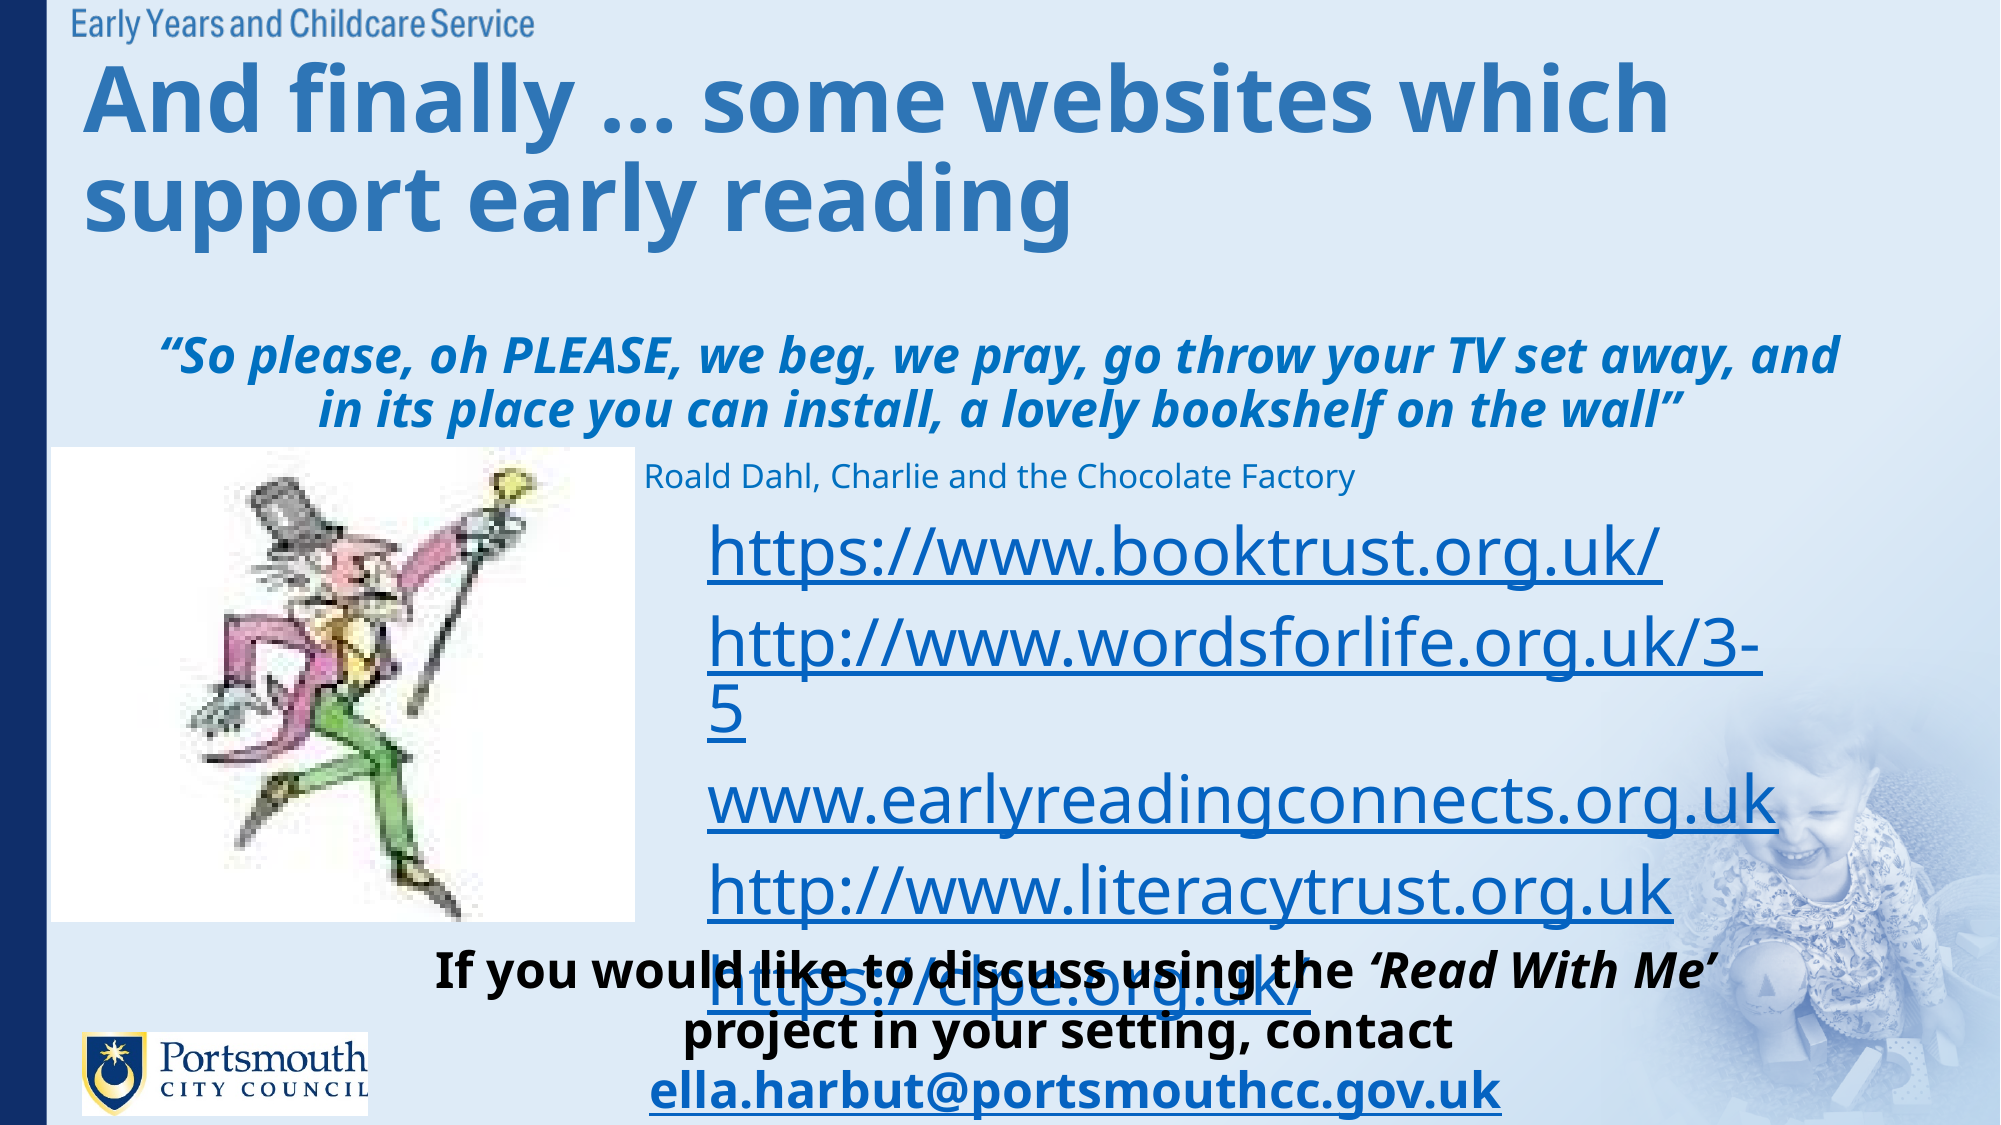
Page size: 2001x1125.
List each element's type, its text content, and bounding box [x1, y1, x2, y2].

list “So please, oh PLEASE, we beg, we pray, go throw your TV set away, and in its place you can install, a lovely bookshelf on the wall” Roald Dahl, Charlie and the Chocolate Factory [137, 92, 1863, 1014]
text_box https://www.booktrust.org.uk/ http://www.wordsforlife.org.uk/3-5 www.earlyreadingconnects.org.uk http://www.literacytrust.org.uk https://clpe.org.uk/ [692, 501, 1804, 1095]
title And finally … some websites which support early reading [68, 41, 1979, 259]
text_box If you would like to discuss using the ‘Read With Me’ project in your setting, contact ella.harbut@portsmouthcc.gov.uk [405, 931, 1746, 1125]
picture [46, 0, 900, 70]
picture [82, 1032, 368, 1116]
picture [51, 447, 635, 923]
